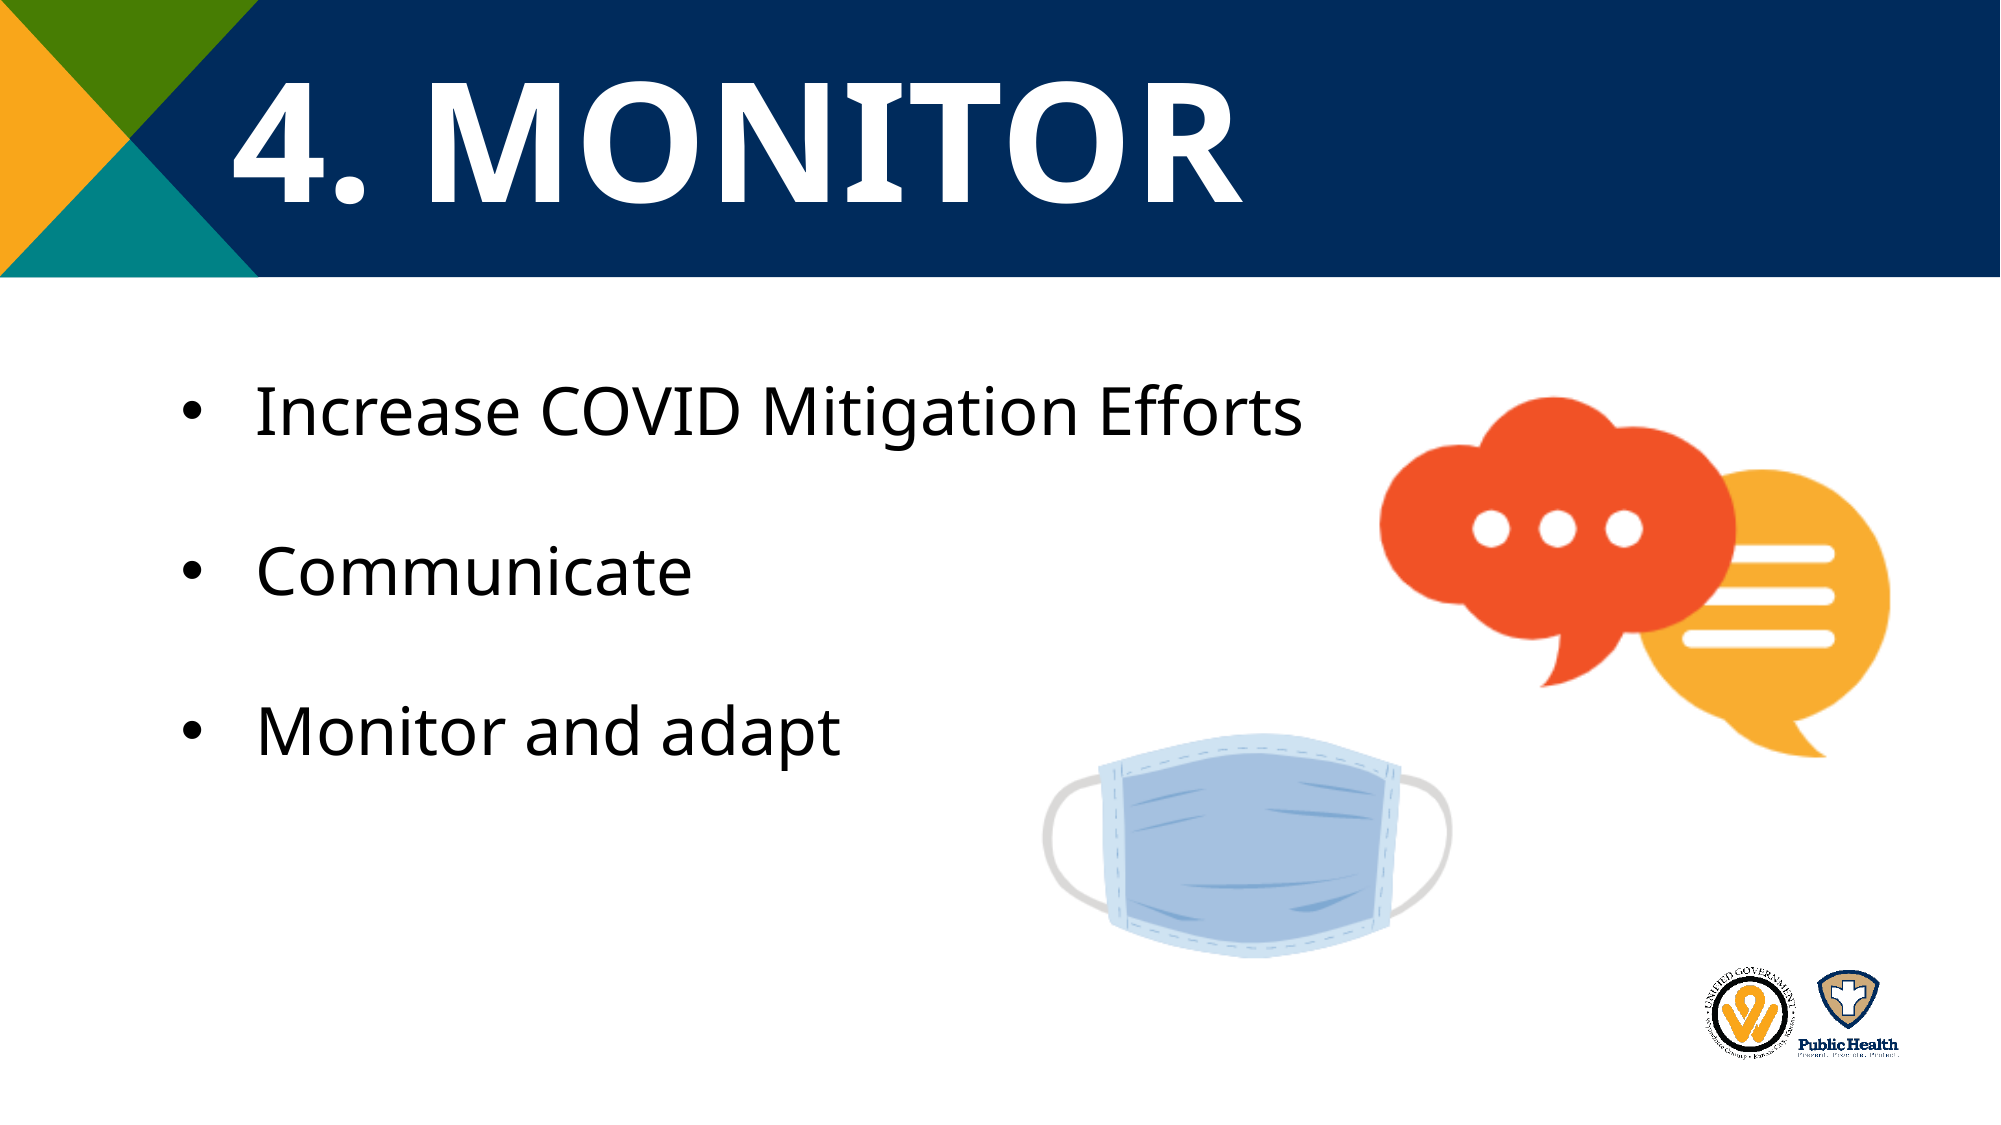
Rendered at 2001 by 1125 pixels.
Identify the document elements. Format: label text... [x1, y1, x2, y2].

text_box Increase COVID Mitigation Efforts Communicate Monitor and adapt [90, 361, 1339, 809]
picture [1703, 964, 1899, 1062]
title 4. MONITOR [216, 39, 1869, 259]
picture [1016, 361, 1907, 994]
